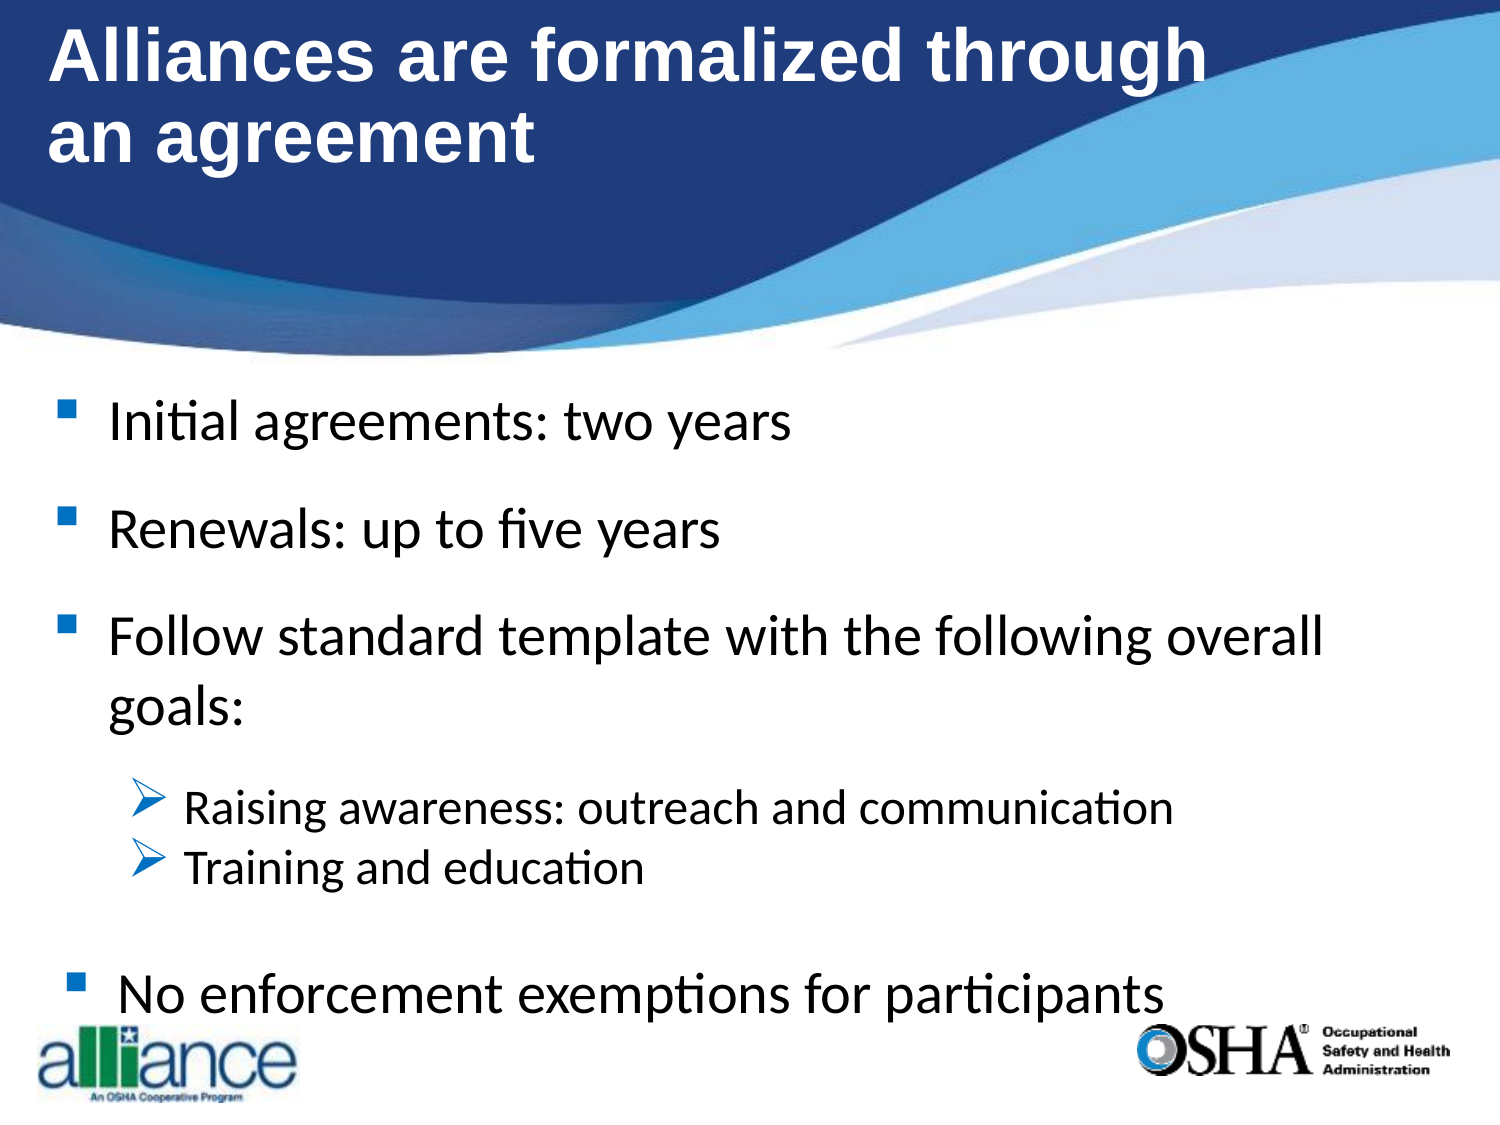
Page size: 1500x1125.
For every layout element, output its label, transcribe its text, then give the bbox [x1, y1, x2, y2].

picture [0, 0, 1500, 364]
picture [37, 1024, 301, 1103]
picture [1373, 1024, 1450, 1076]
title Alliances are formalized through an agreement [32, 12, 1350, 183]
text_box Initial agreements: two years Renewals: up to five years Follow standard template with the following overall goals: Raising awareness: outreach and communication Training and education No enforcement exemptions for participants [37, 375, 1373, 1125]
